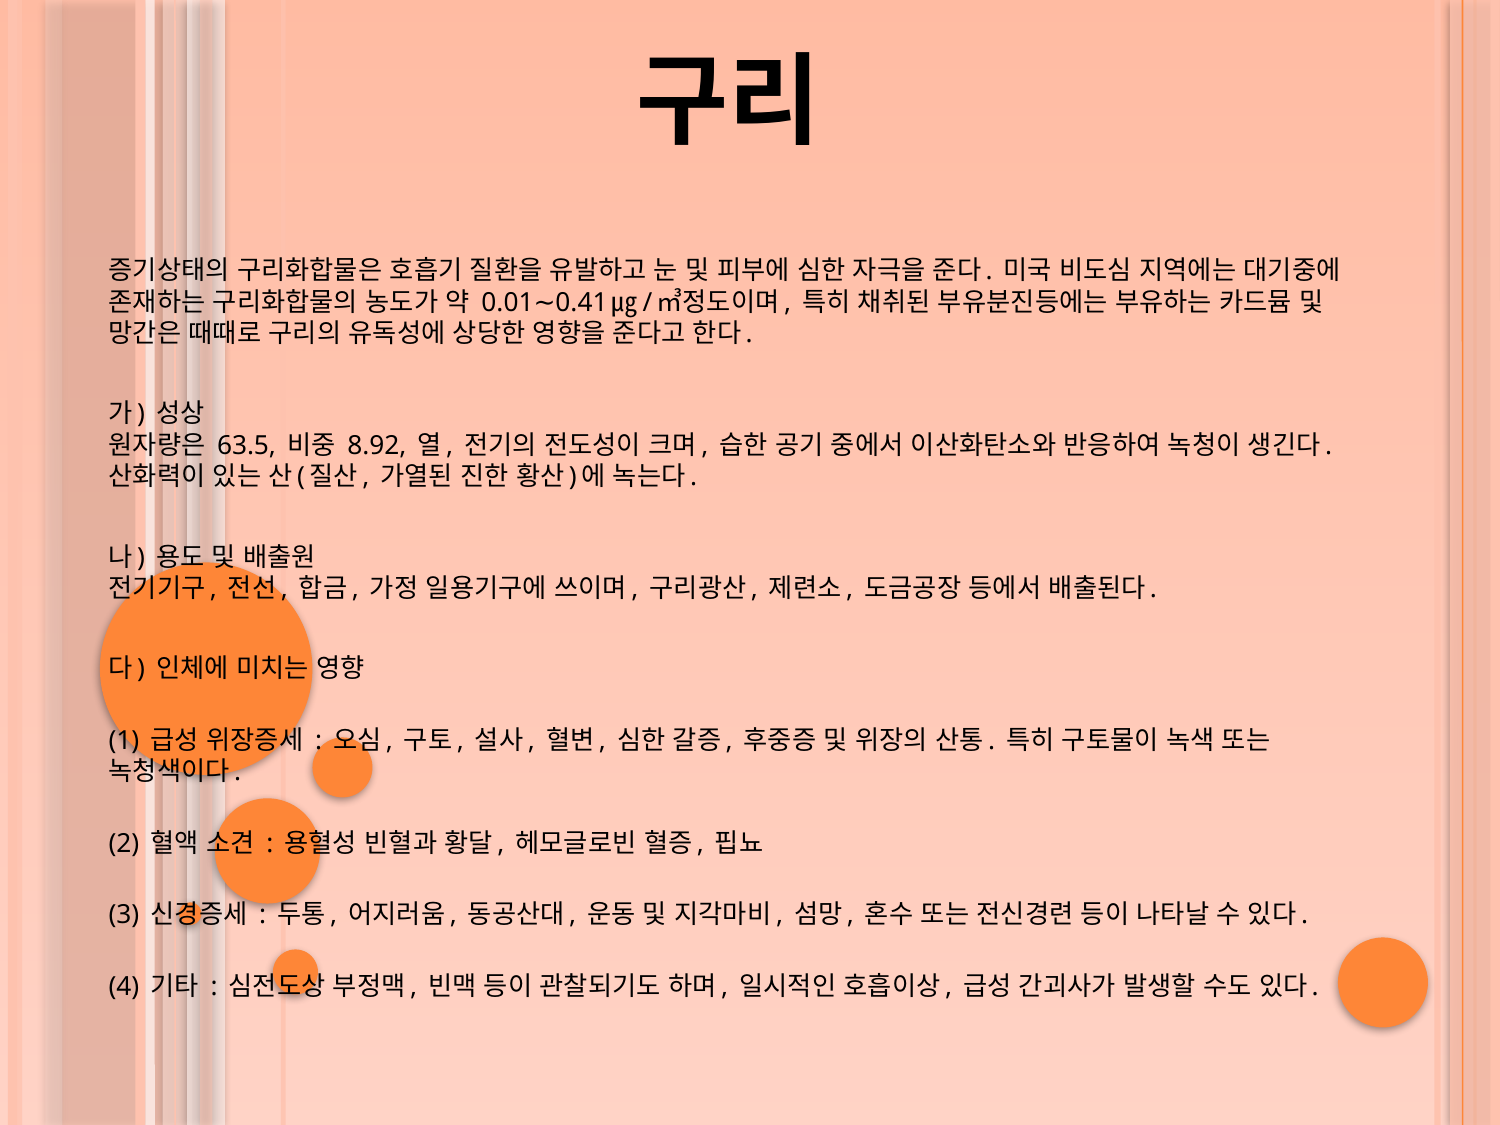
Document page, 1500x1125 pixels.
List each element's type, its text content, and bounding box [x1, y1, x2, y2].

title 구리 [222, 0, 1236, 164]
subtitle 증기상태의 구리화합물은 호흡기 질환을 유발하고 눈 및 피부에 심한 자극을 준다. 미국 비도심 지역에는 대기중에 존재하는 구리화합물의 농도가 약 0.01∼0.41㎍/㎥정도이며, 특히 채취된 부유분진등에는 부유하는 카드뮴 및 망간은 때때로 구리의 유독성에 상당한 영향을 준다고 한다. 가) 성상 원자량은 63.5, 비중 8.92, 열, 전기의 전도성이 크며, 습한 공기 중에서 이산화탄소와 반응하여 녹청이 생긴다. 산화력이 있는 산(질산, 가열된 진한 황산)에 녹는다. 나) 용도 및 배출원 전기기구, 전선, 합금, 가정 일용기구에 쓰이며, 구리광산, 제련소, 도금공장 등에서 배출된다. 다) 인체에 미치는 영향 (1) 급성 위장증세 : 오심, 구토, 설사, 혈변, 심한 갈증, 후중증 및 위장의 산통. 특히 구토물이 녹색 또는 녹청색이다. (2) 혈액 소견 : 용혈성 빈혈과 황달, 헤모글로빈 혈증, 핍뇨 (3) 신경증세 : 두통, 어지러움, 동공산대, 운동 및 지각마비, 섬망, 혼수 또는 전신경련 등이 나타날 수 있다. (4) 기타 : 심전도상 부정맥, 빈맥 등이 관찰되기도 하며, 일시적인 호흡이상, 급성 간괴사가 발생할 수도 있다. [93, 246, 1388, 1046]
